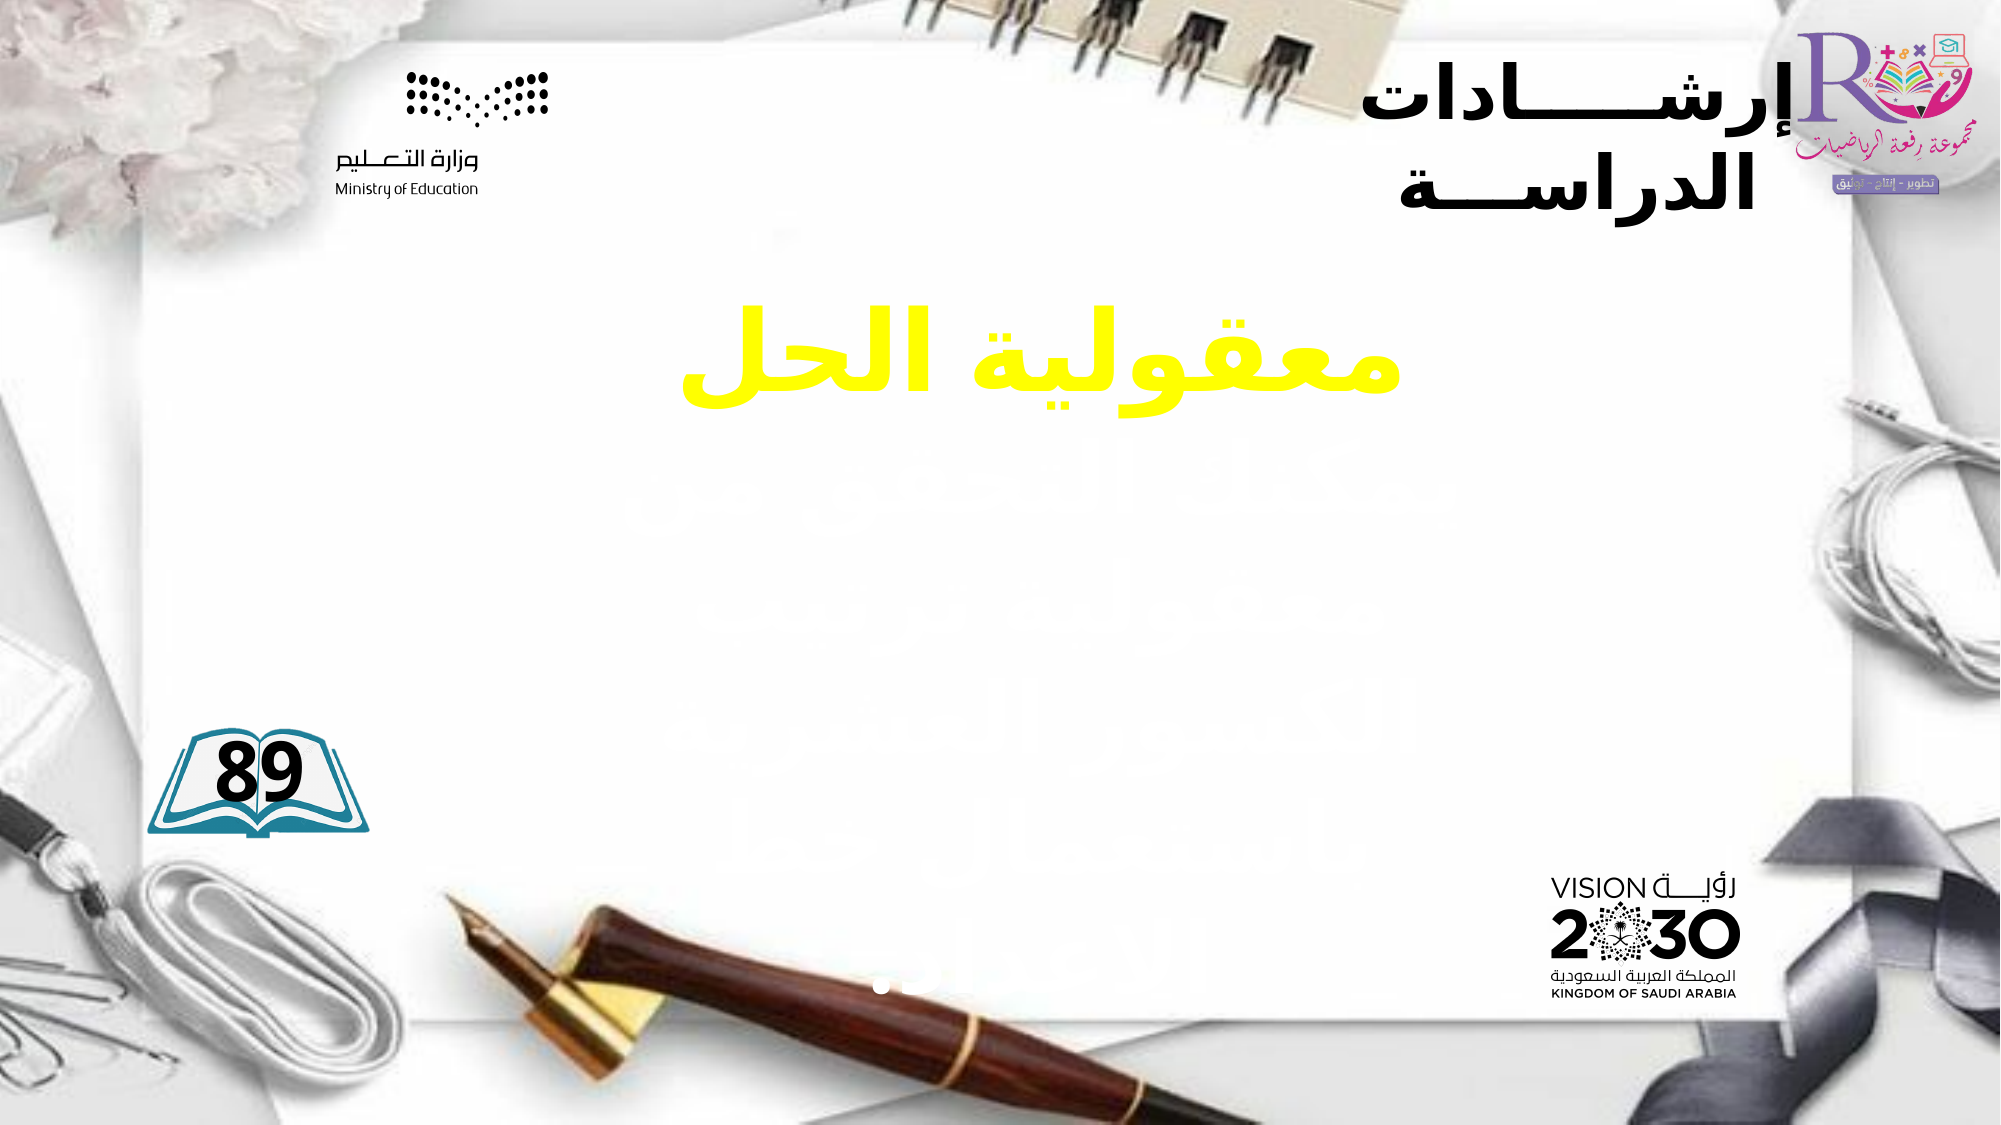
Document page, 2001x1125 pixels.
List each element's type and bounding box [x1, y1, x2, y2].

picture [0, 0, 2001, 1125]
text_box [139, 664, 381, 906]
